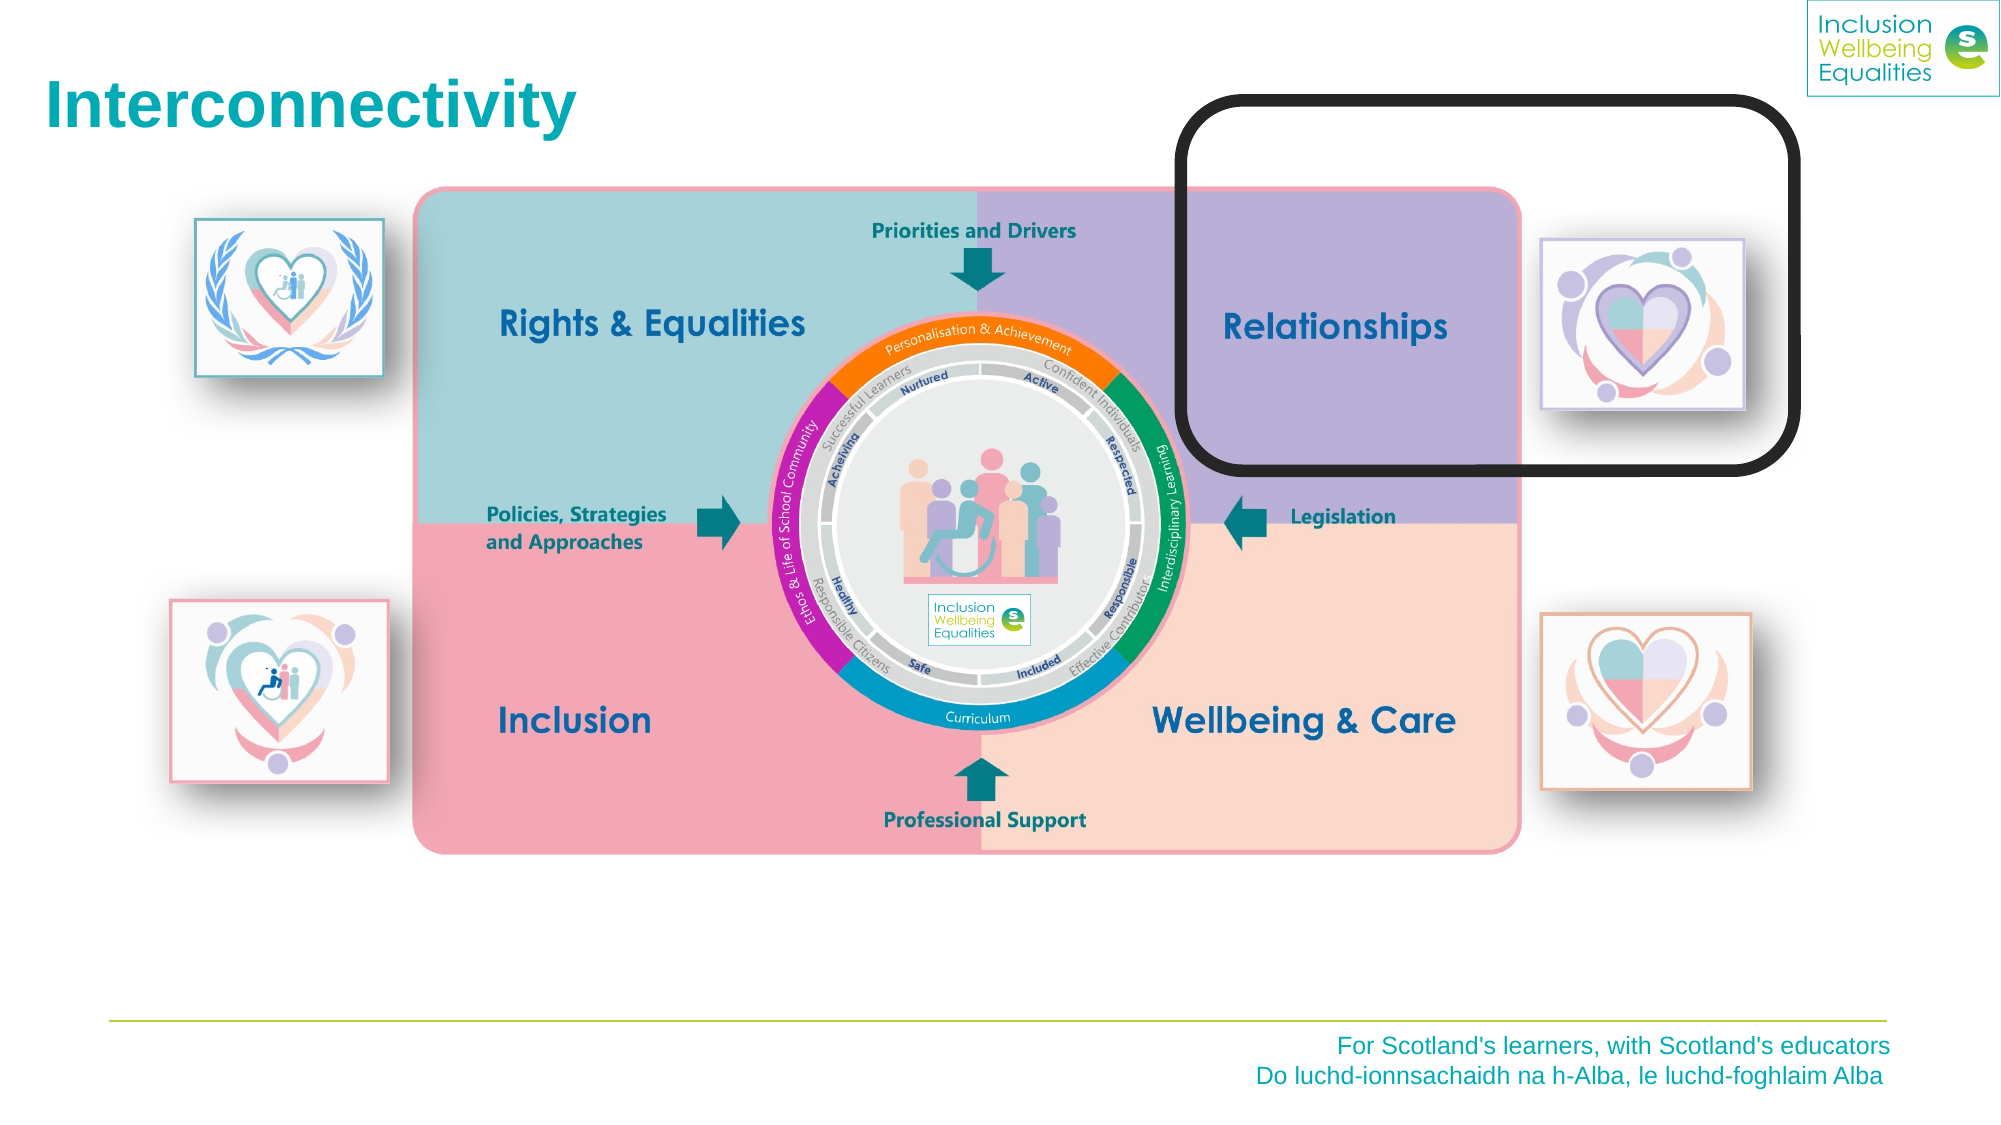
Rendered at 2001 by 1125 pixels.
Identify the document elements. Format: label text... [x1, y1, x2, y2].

picture [1539, 237, 1747, 411]
picture [1539, 612, 1753, 791]
picture [411, 186, 1522, 855]
picture [1807, 0, 2000, 97]
title Interconnectivity [30, 53, 616, 256]
picture [193, 216, 386, 378]
picture [168, 597, 391, 784]
text_box [1178, 98, 1797, 473]
